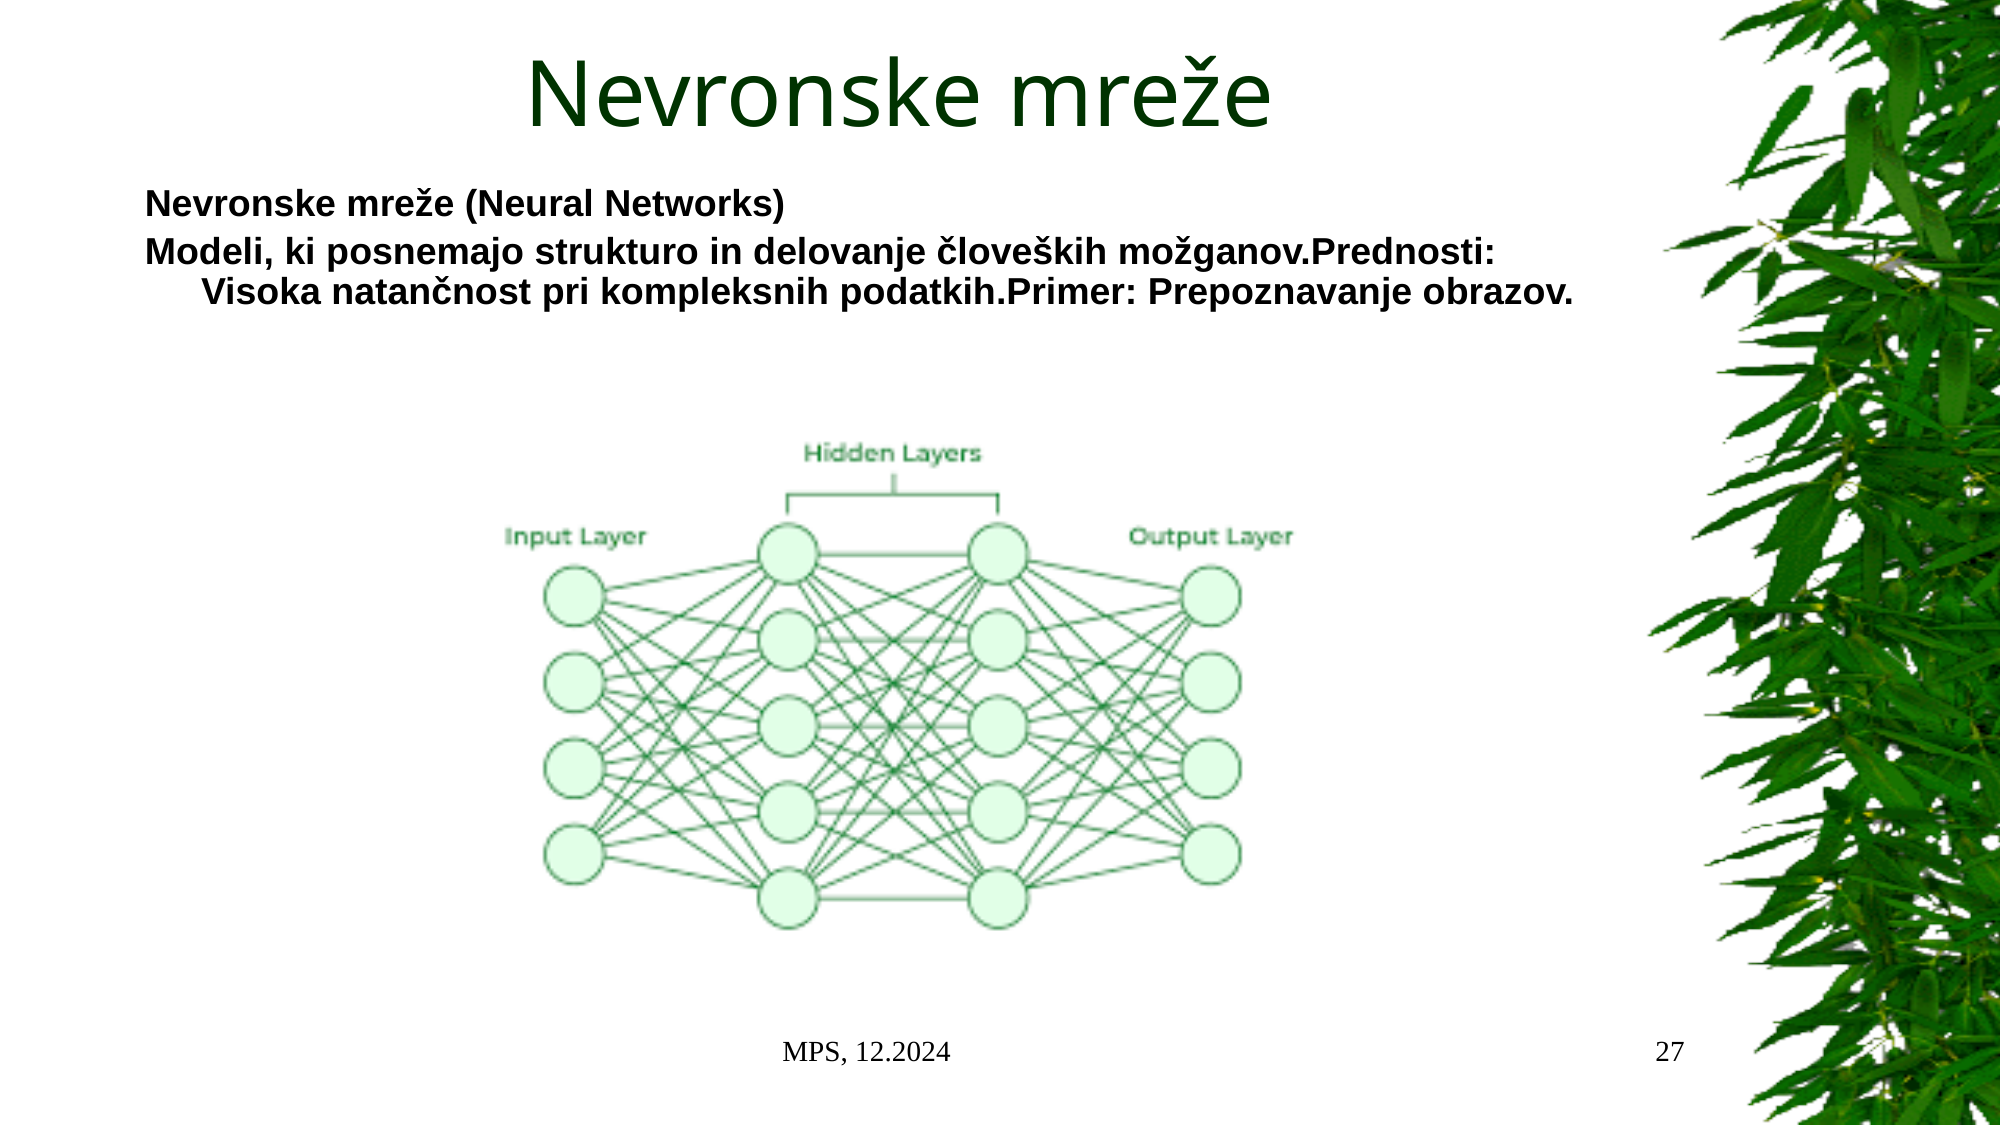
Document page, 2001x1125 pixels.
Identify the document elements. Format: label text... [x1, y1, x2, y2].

picture [1608, 0, 2000, 1125]
footer MPS, 12.2024 [483, 1024, 1251, 1101]
title Nevronske mreže [287, 26, 1513, 153]
list Nevronske mreže (Neural Networks) Modeli, ki posnemajo strukturo in delovanje človeških možganov.Prednosti: Visoka natančnost pri kompleksnih podatkih.Primer: Prepoznavanje obrazov. [129, 176, 1614, 1001]
slide_number 27 [1366, 1024, 1701, 1101]
picture [449, 402, 1351, 970]
